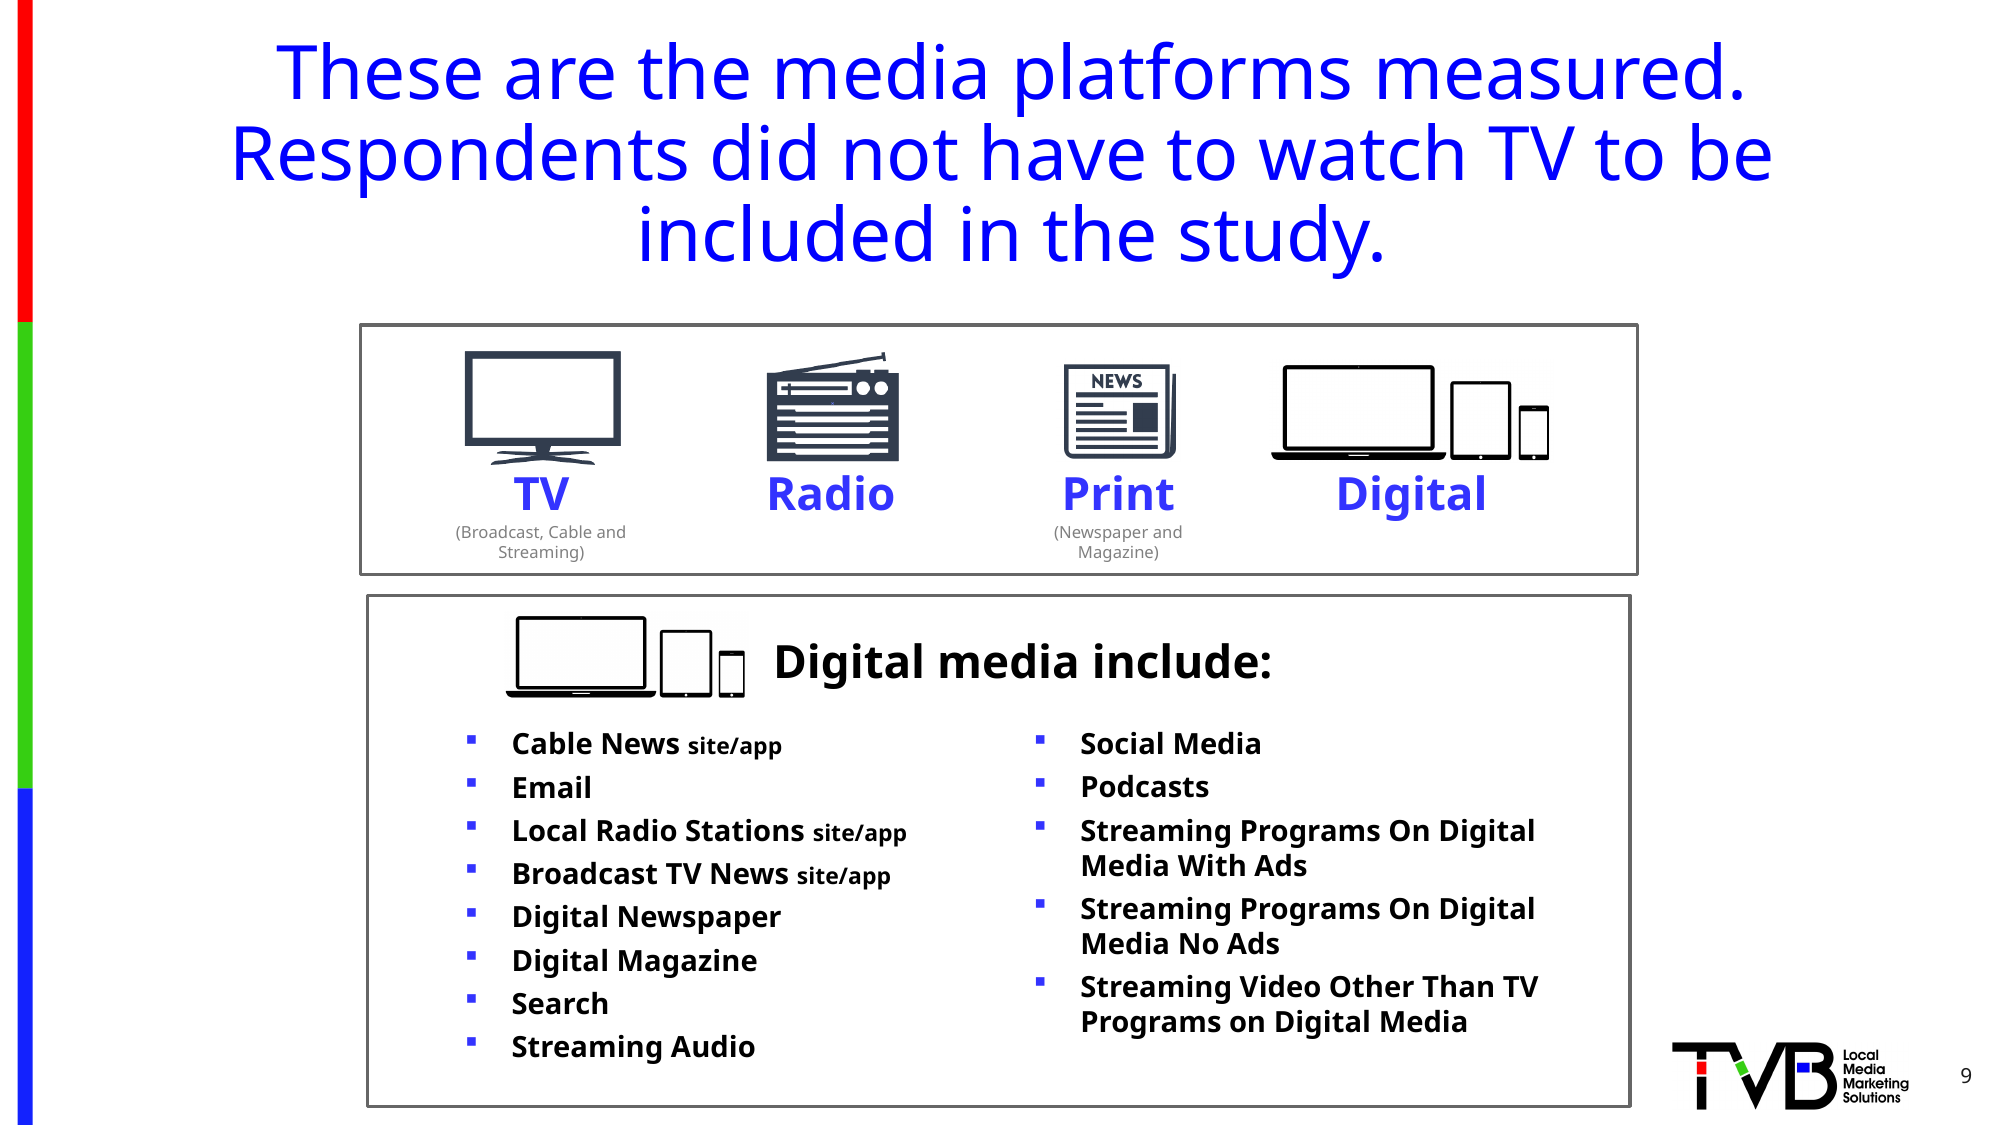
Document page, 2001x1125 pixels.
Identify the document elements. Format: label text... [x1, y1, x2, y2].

text_box (Newspaper and Magazine) [1017, 514, 1219, 569]
text_box Radio [689, 456, 973, 527]
text_box (Broadcast, Cable and Streaming) [428, 514, 655, 569]
text_box [360, 324, 1638, 575]
slide_number 9 [1824, 1046, 1988, 1107]
picture [757, 345, 905, 472]
picture [1056, 358, 1181, 463]
text_box Print [976, 456, 1224, 527]
text_box Digital [1224, 456, 1599, 527]
text_box Cable News site/app Email Local Radio Stations site/app Broadcast TV News site/app Digital Newspaper Digital Magazine Search Streaming Audio [450, 718, 947, 1071]
text_box Social Media Podcasts Streaming Programs On Digital Media With Ads Streaming Programs On Digital Media No Ads Streaming Video Other Than TV Programs on Digital Media [1018, 718, 1588, 1046]
picture [1269, 358, 1555, 464]
text_box Digital media include: [753, 625, 1375, 695]
text_box TV [399, 456, 683, 527]
text_box [367, 595, 1630, 1107]
title These are the media platforms measured. Respondents did not have to watch TV to be included in the study. [62, 27, 1963, 289]
picture [459, 344, 624, 467]
picture [1672, 1042, 1909, 1110]
picture [504, 611, 749, 701]
